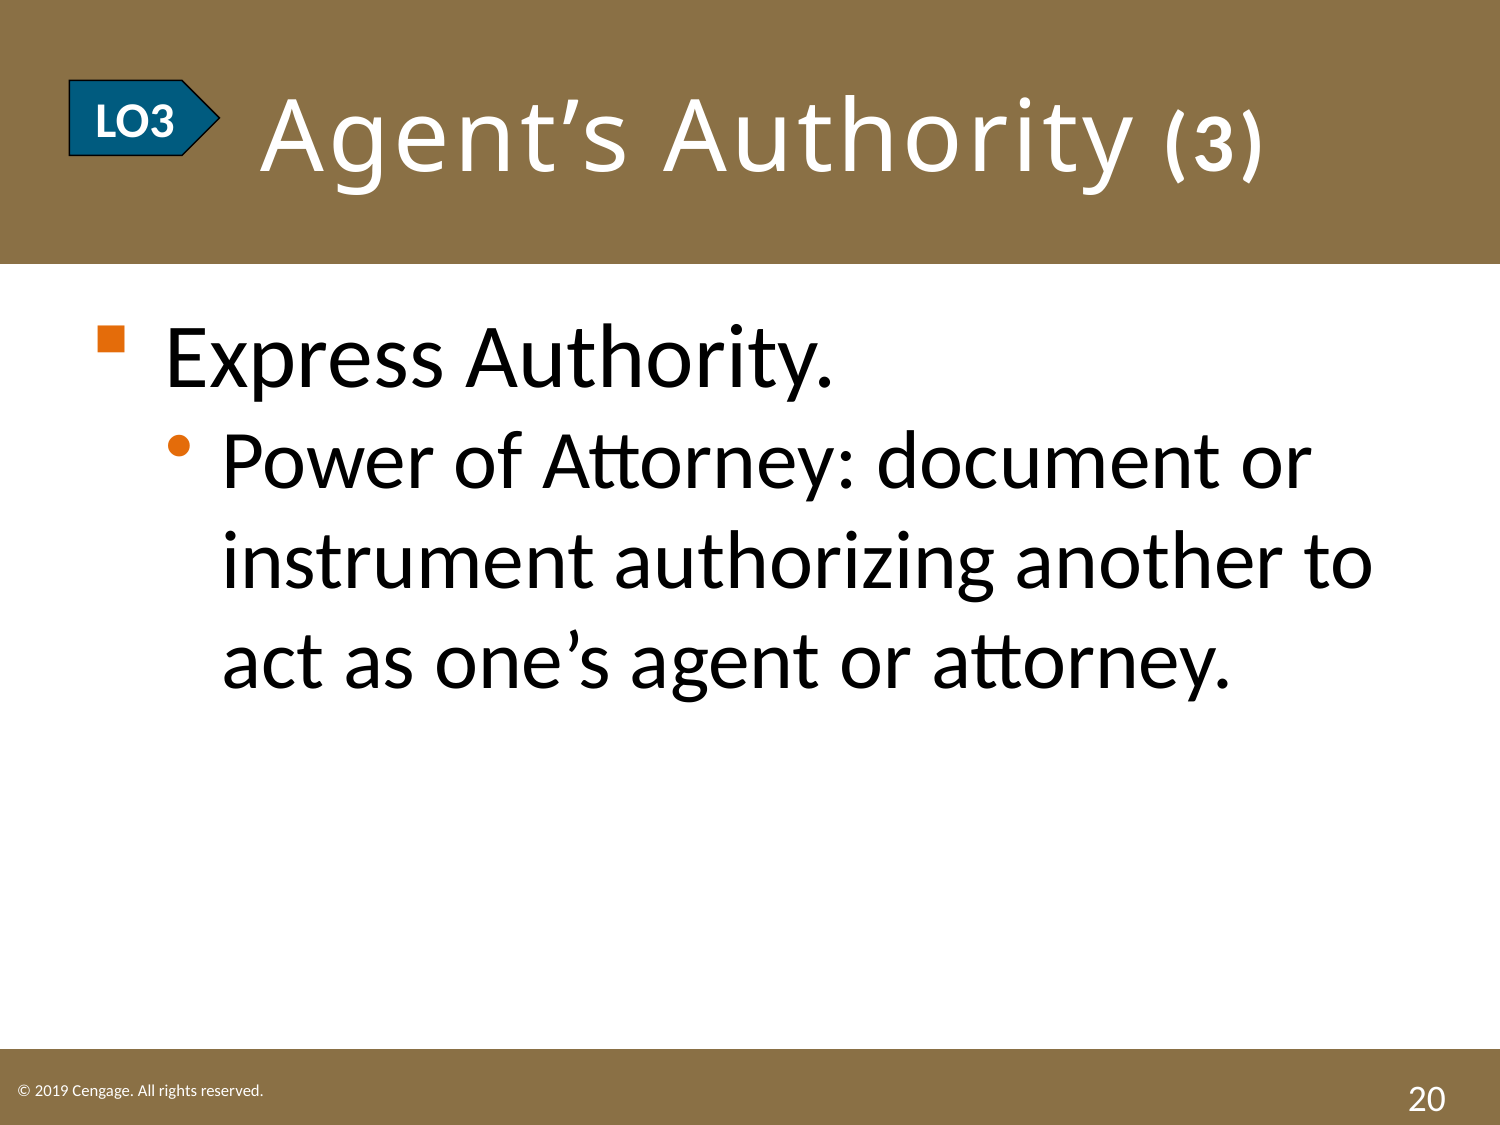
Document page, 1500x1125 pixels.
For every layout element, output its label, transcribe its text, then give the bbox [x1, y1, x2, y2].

text_box LO3 [69, 80, 220, 156]
slide_number 20 [1110, 1074, 1461, 1119]
title LO3 Agent’s Authority (3) [0, 0, 1500, 264]
list Express Authority. Power of Attorney: document or instrument authorizing another to act as one’s agent or attorney. [75, 287, 1425, 1075]
